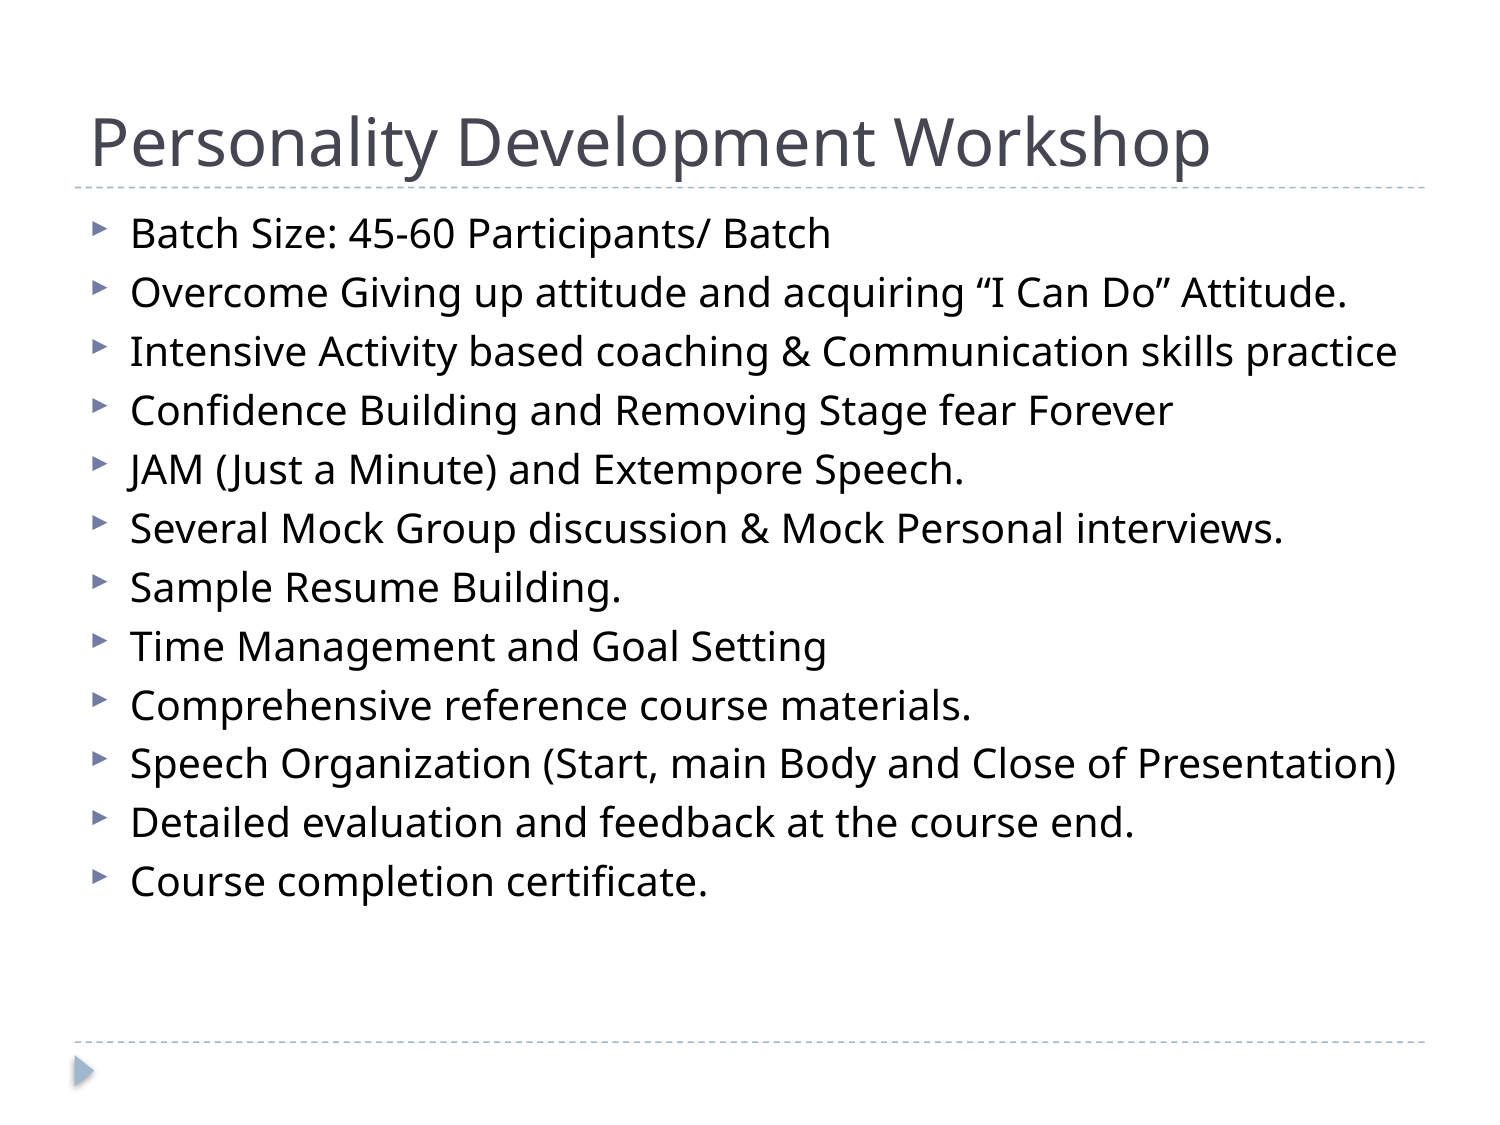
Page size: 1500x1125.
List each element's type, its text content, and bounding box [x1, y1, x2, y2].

list Batch Size: 45-60 Participants/ Batch Overcome Giving up attitude and acquiring “I Can Do” Attitude. Intensive Activity based coaching & Communication skills practice Confidence Building and Removing Stage fear Forever JAM (Just a Minute) and Extempore Speech. Several Mock Group discussion & Mock Personal interviews. Sample Resume Building. Time Management and Goal Setting Comprehensive reference course materials. Speech Organization (Start, main Body and Close of Presentation) Detailed evaluation and feedback at the course end. Course completion certificate. [75, 200, 1425, 1010]
title Personality Development Workshop [75, 24, 1425, 188]
